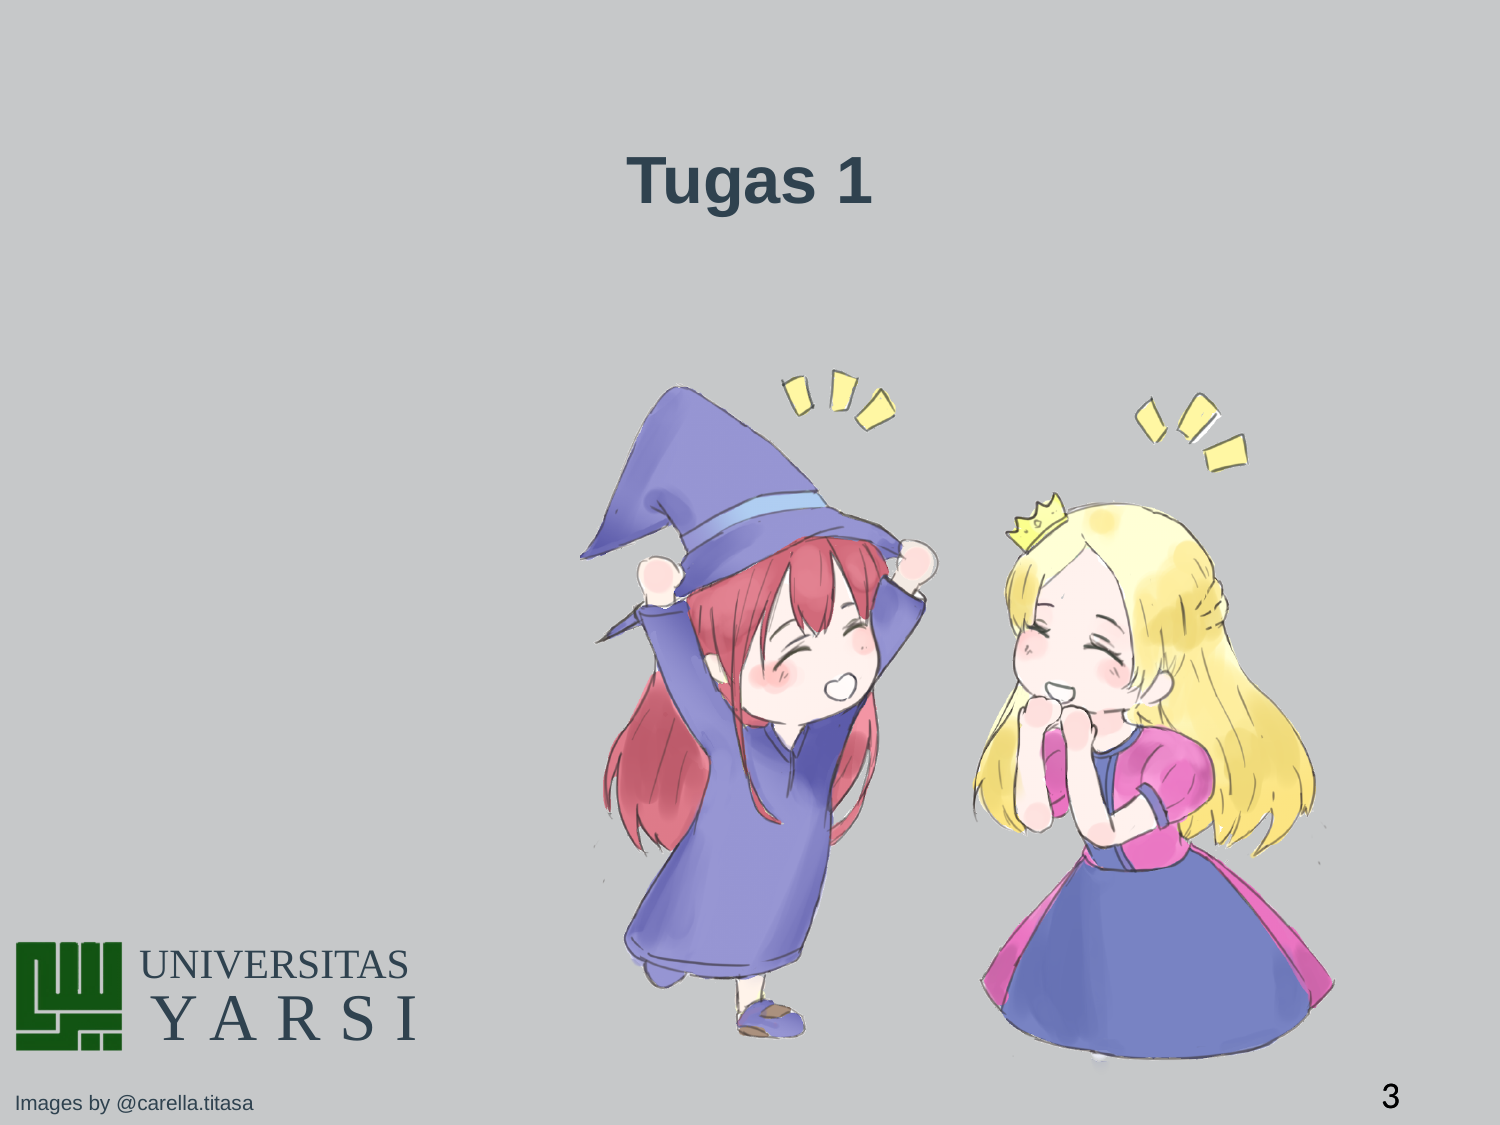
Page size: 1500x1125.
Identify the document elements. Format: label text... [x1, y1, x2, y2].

picture [580, 353, 1347, 1102]
picture [2, 931, 133, 1064]
title Tugas 1 [61, 87, 1439, 276]
